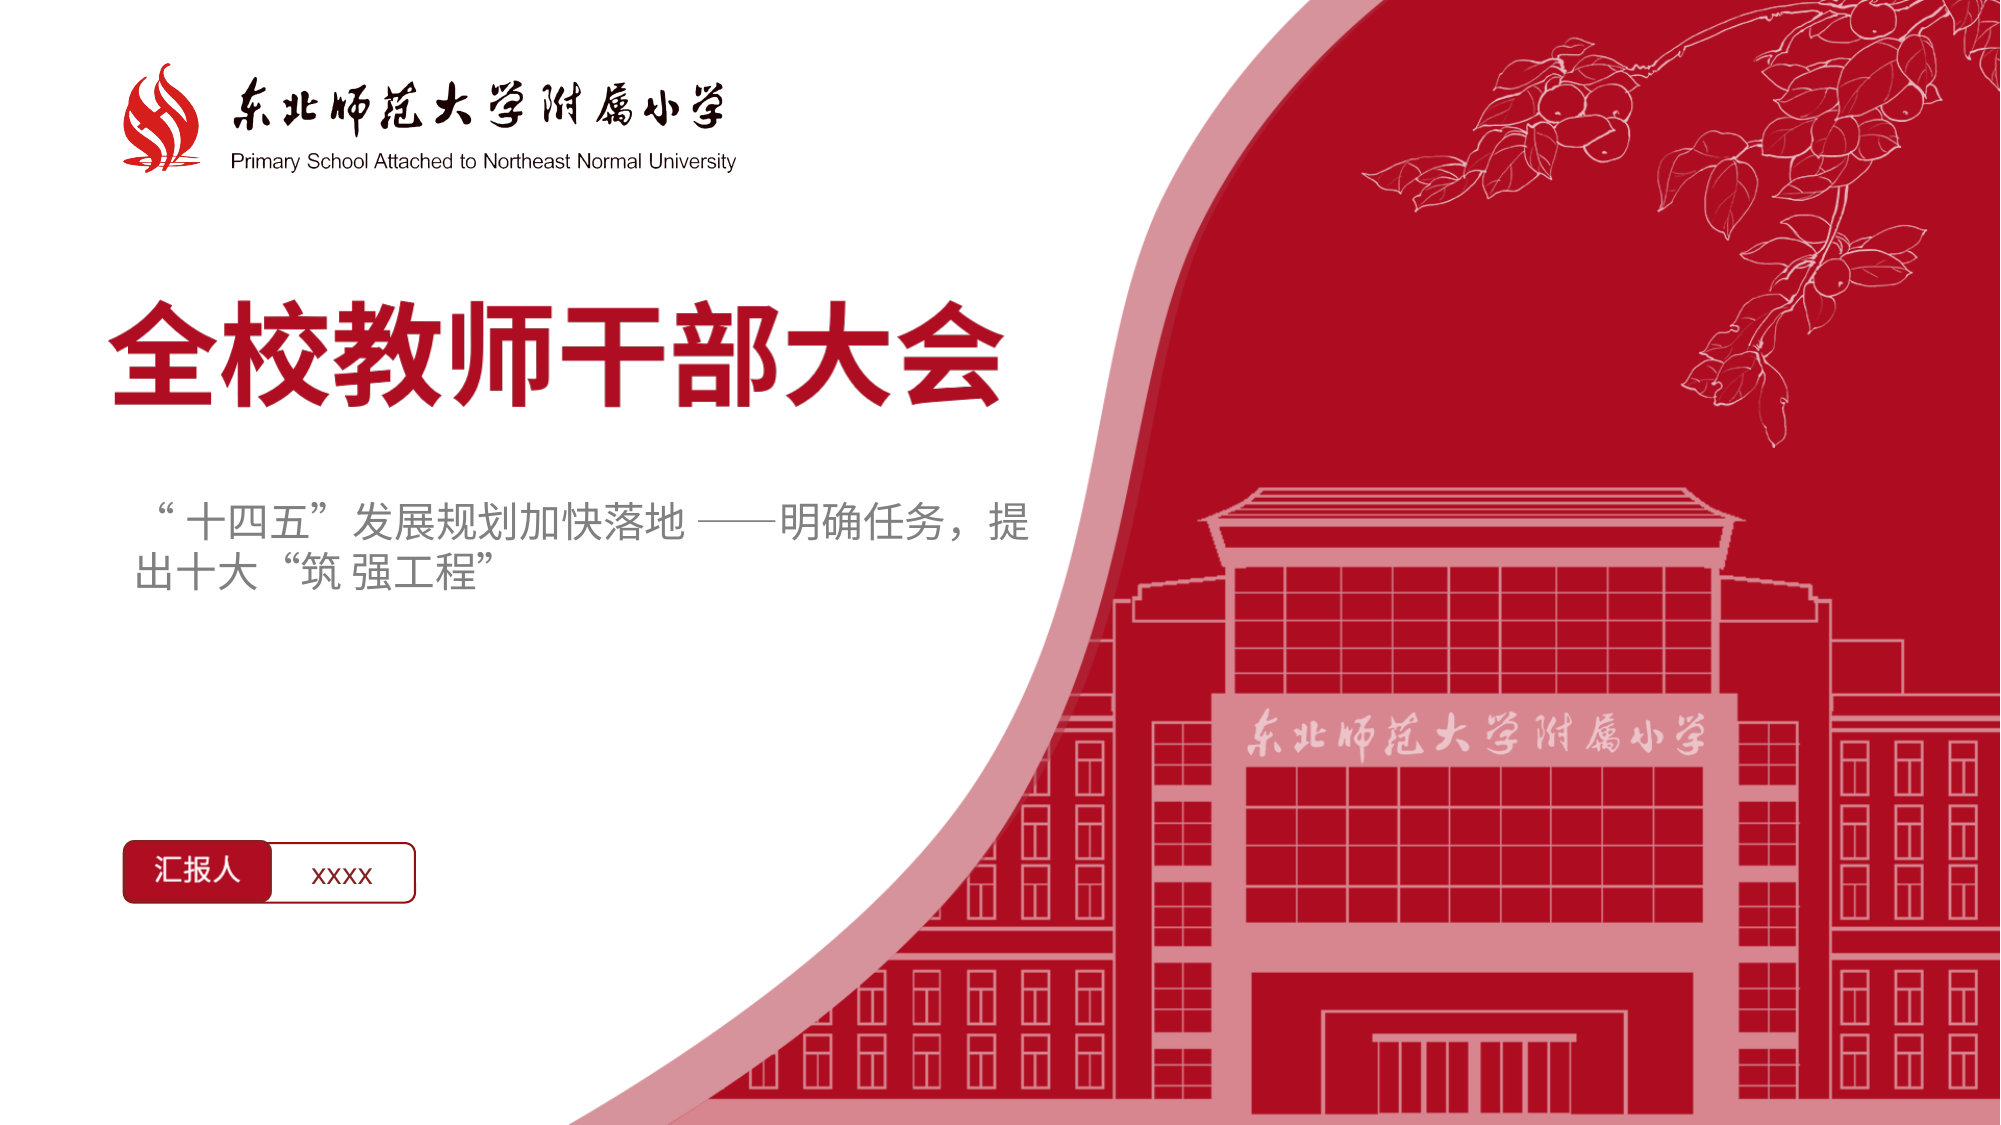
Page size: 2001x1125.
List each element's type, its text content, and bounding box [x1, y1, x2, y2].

picture [0, 0, 2000, 1125]
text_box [273, 843, 415, 903]
text_box “十四五”发展规划加快落地 ——明确任务，提出十大“筑 强工程” [119, 487, 1060, 603]
